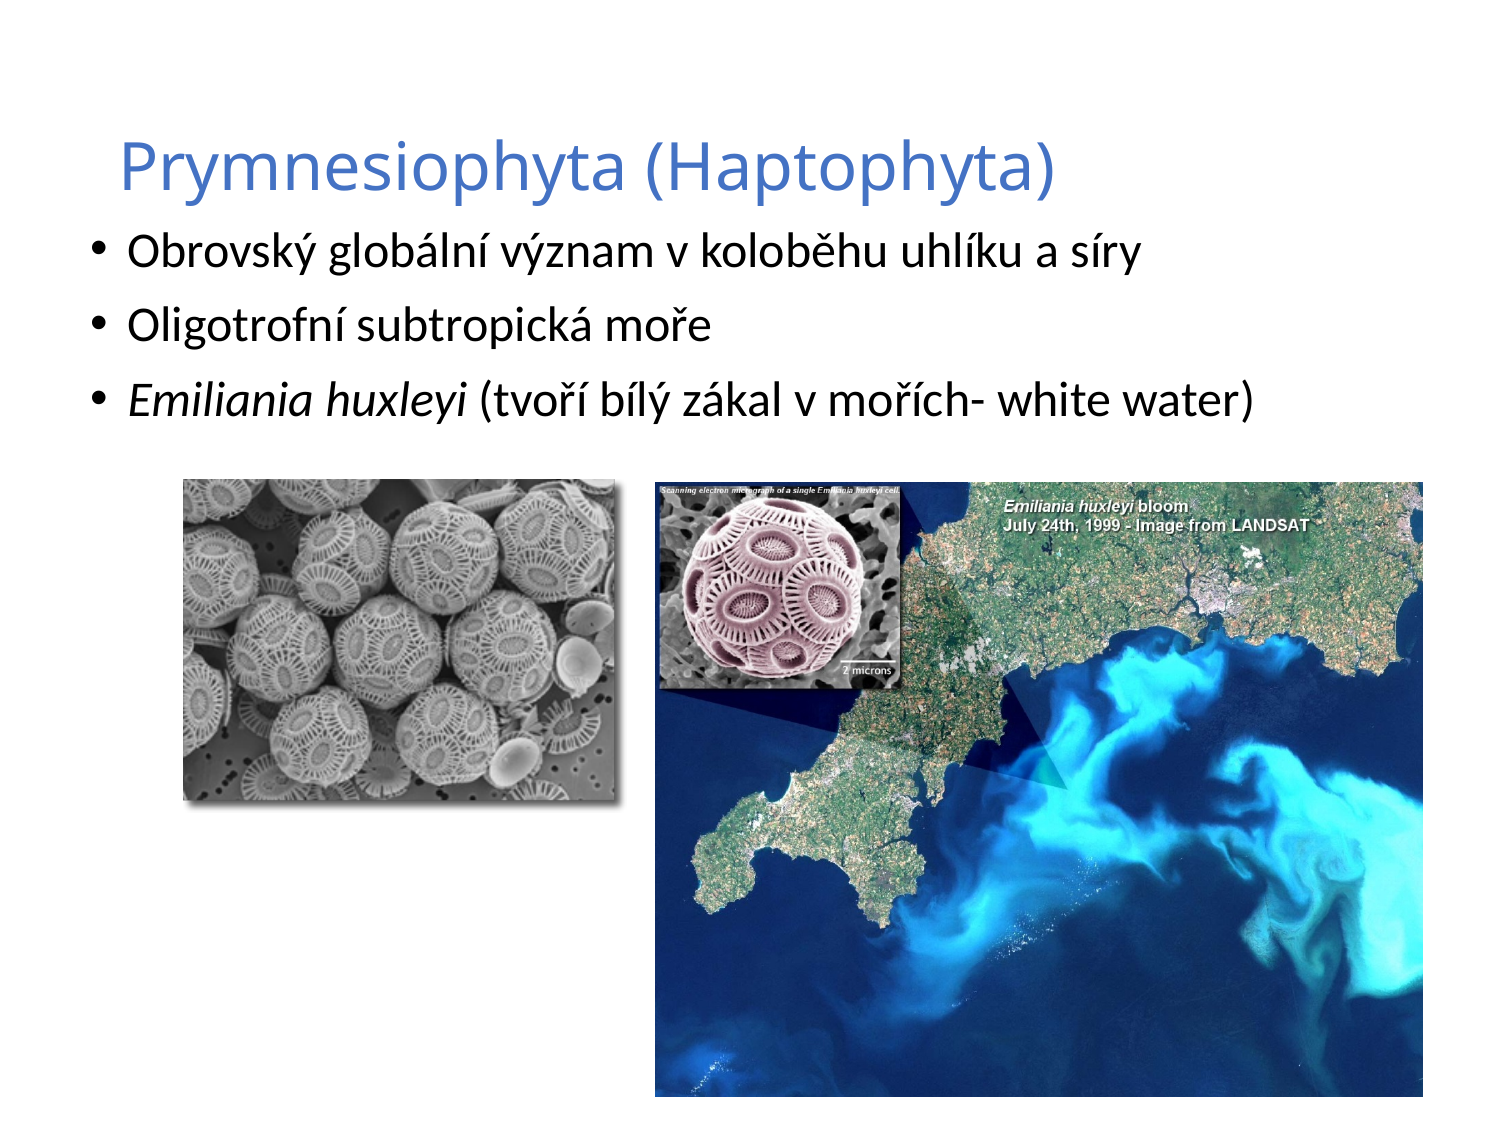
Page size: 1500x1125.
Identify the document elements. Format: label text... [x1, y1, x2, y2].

picture [182, 479, 627, 813]
title Prymnesiophyta (Haptophyta) [103, 59, 1397, 216]
slide_number 28 [1059, 1097, 1397, 1103]
picture [655, 482, 1423, 1097]
list Obrovský globální význam v koloběhu uhlíku a síry Oligotrofní subtropická moře Emiliania huxleyi (tvoří bílý zákal v mořích- white water) [75, 216, 1425, 959]
